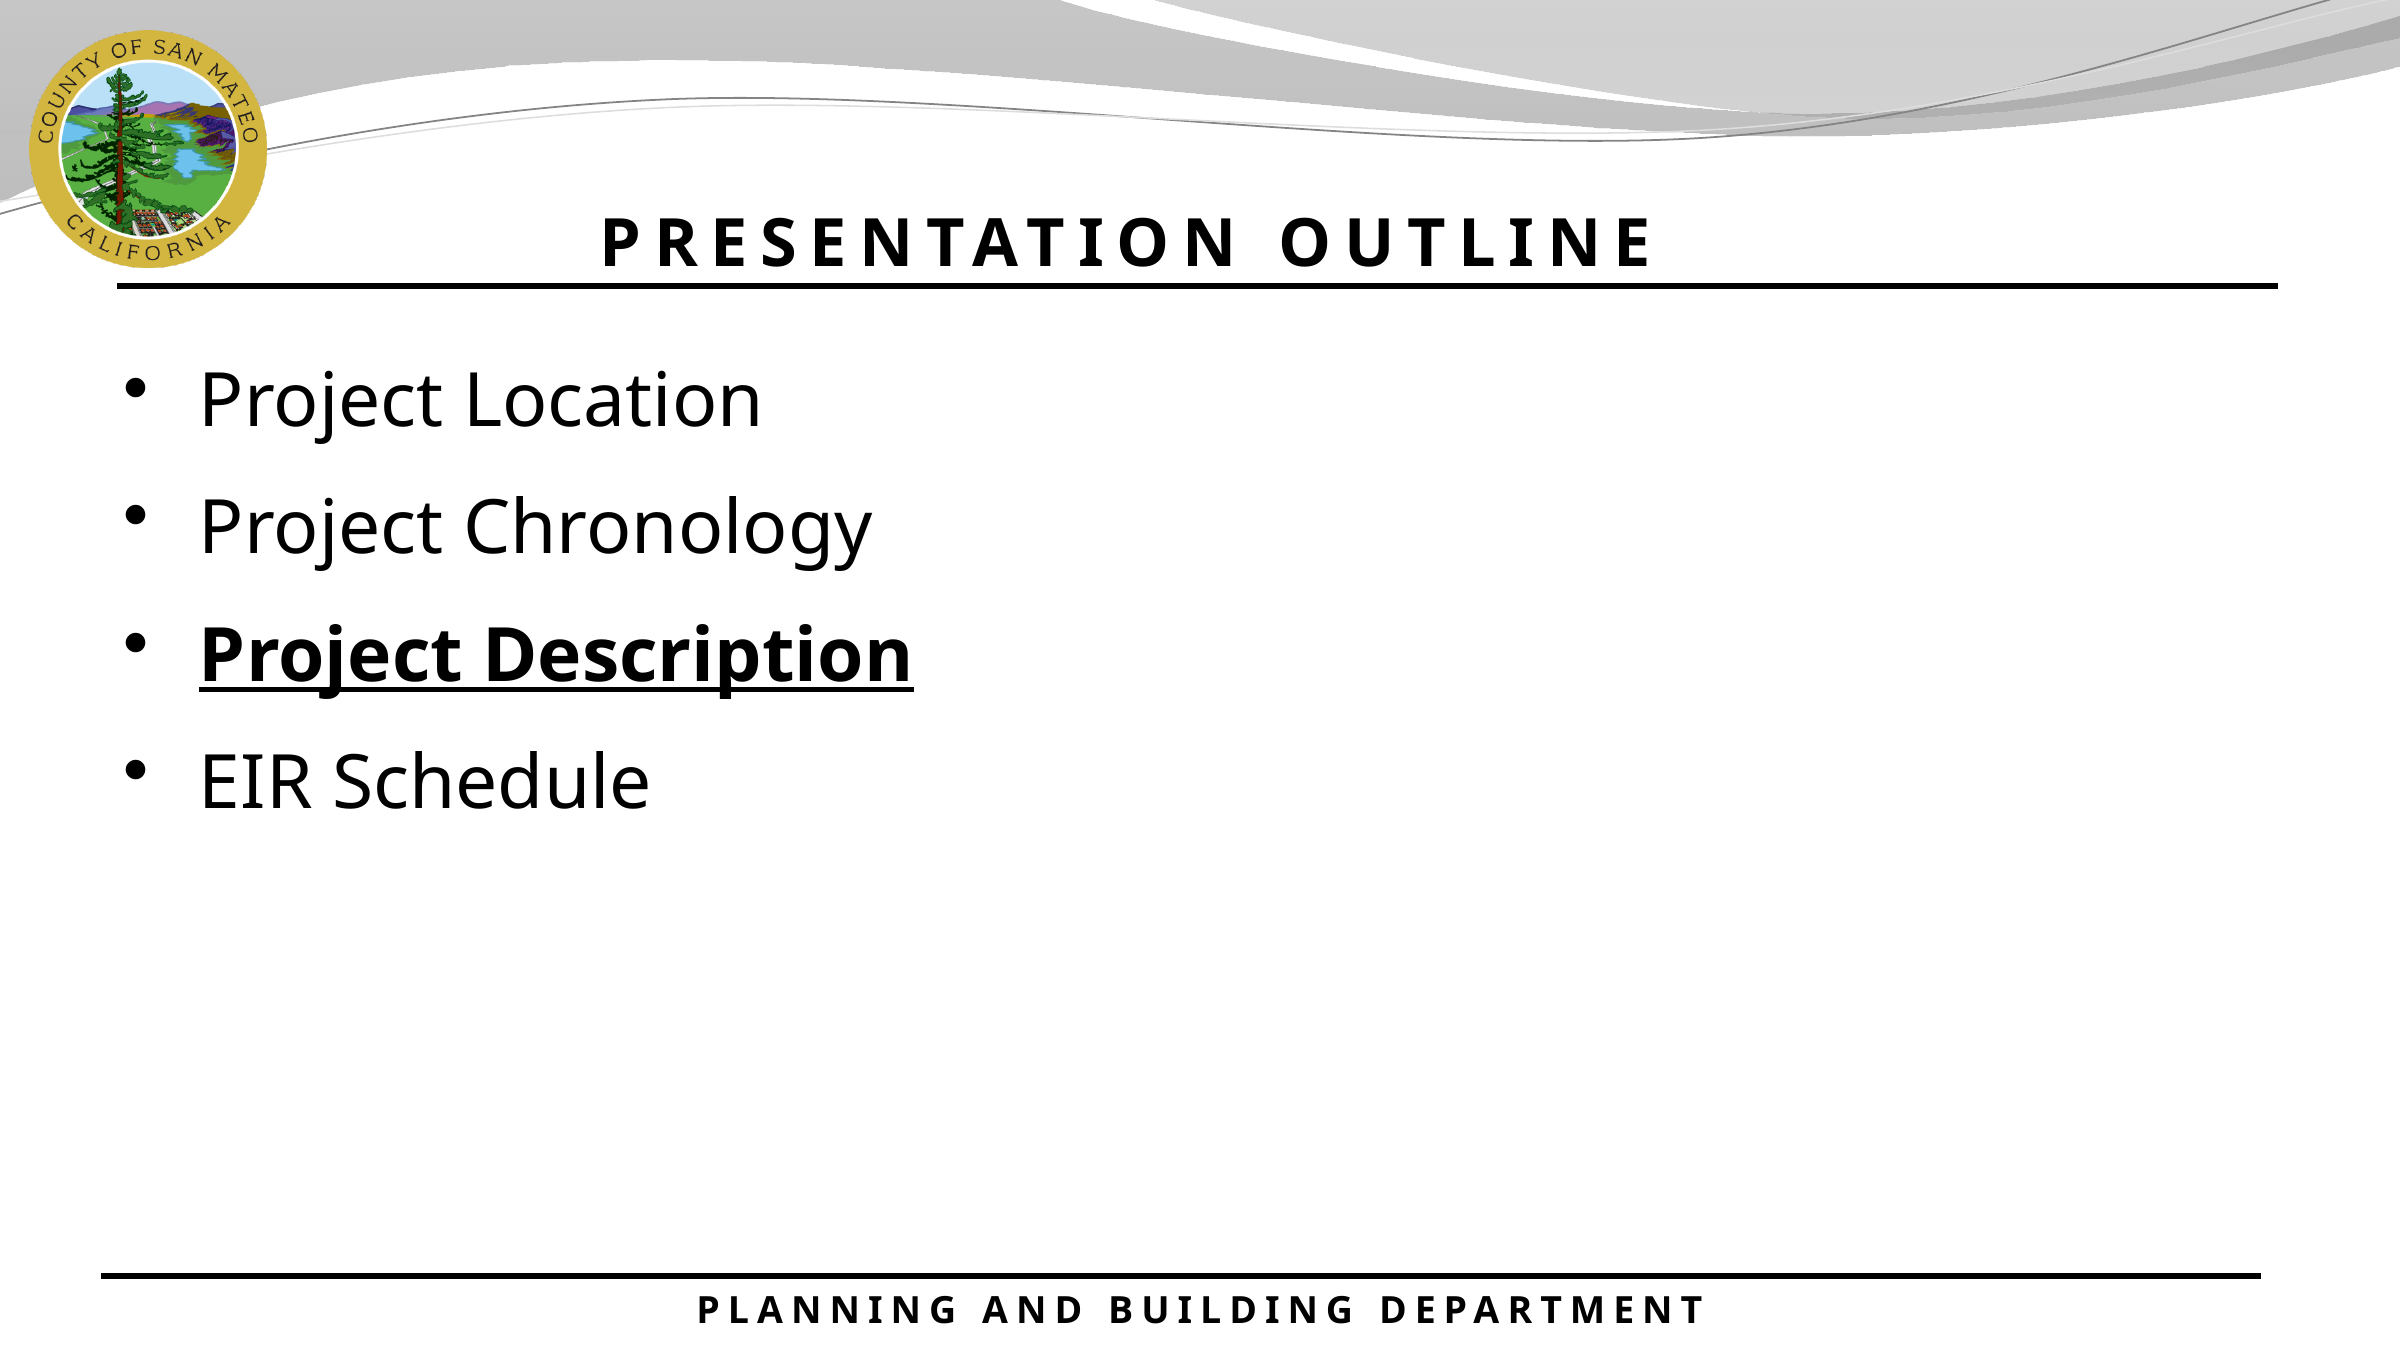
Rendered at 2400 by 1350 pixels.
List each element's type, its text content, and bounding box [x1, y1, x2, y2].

text_box Project Location Project Chronology Project Description EIR Schedule [81, 340, 2282, 835]
text_box PRESENTATION OUTLINE [578, 189, 1674, 283]
picture [29, 30, 267, 268]
text_box PLANNING AND BUILDING DEPARTMENT [569, 1288, 1831, 1342]
